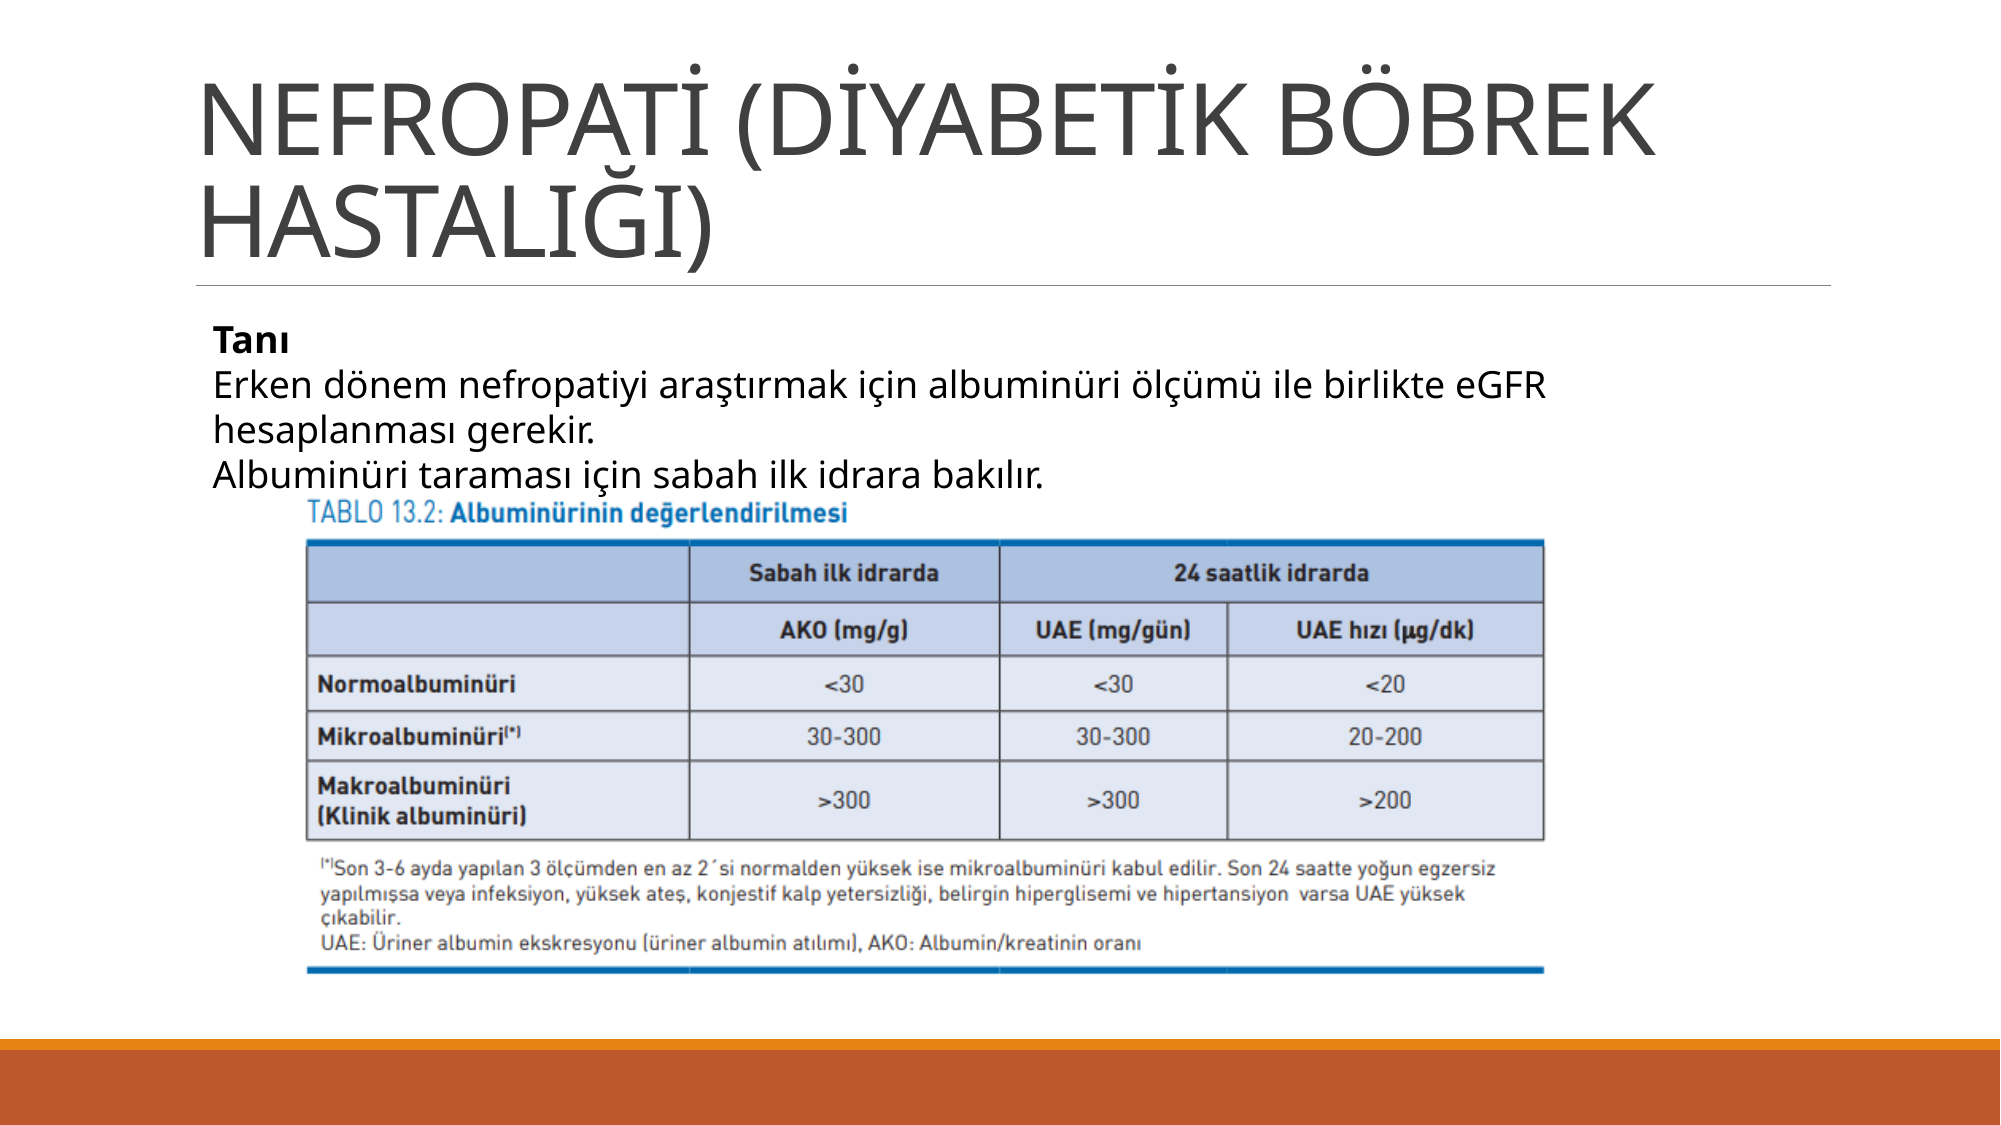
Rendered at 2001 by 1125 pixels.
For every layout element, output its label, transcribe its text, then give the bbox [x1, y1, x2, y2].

text_box Tanı Erken dönem nefropatiyi araştırmak için albuminüri ölçümü ile birlikte eGFR hesaplanması gerekir. Albuminüri taraması için sabah ilk idrara bakılır. [197, 308, 1802, 549]
title NEFROPATİ (DİYABETİK BÖBREK HASTALIĞI) [180, 47, 1830, 285]
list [278, 482, 1597, 990]
